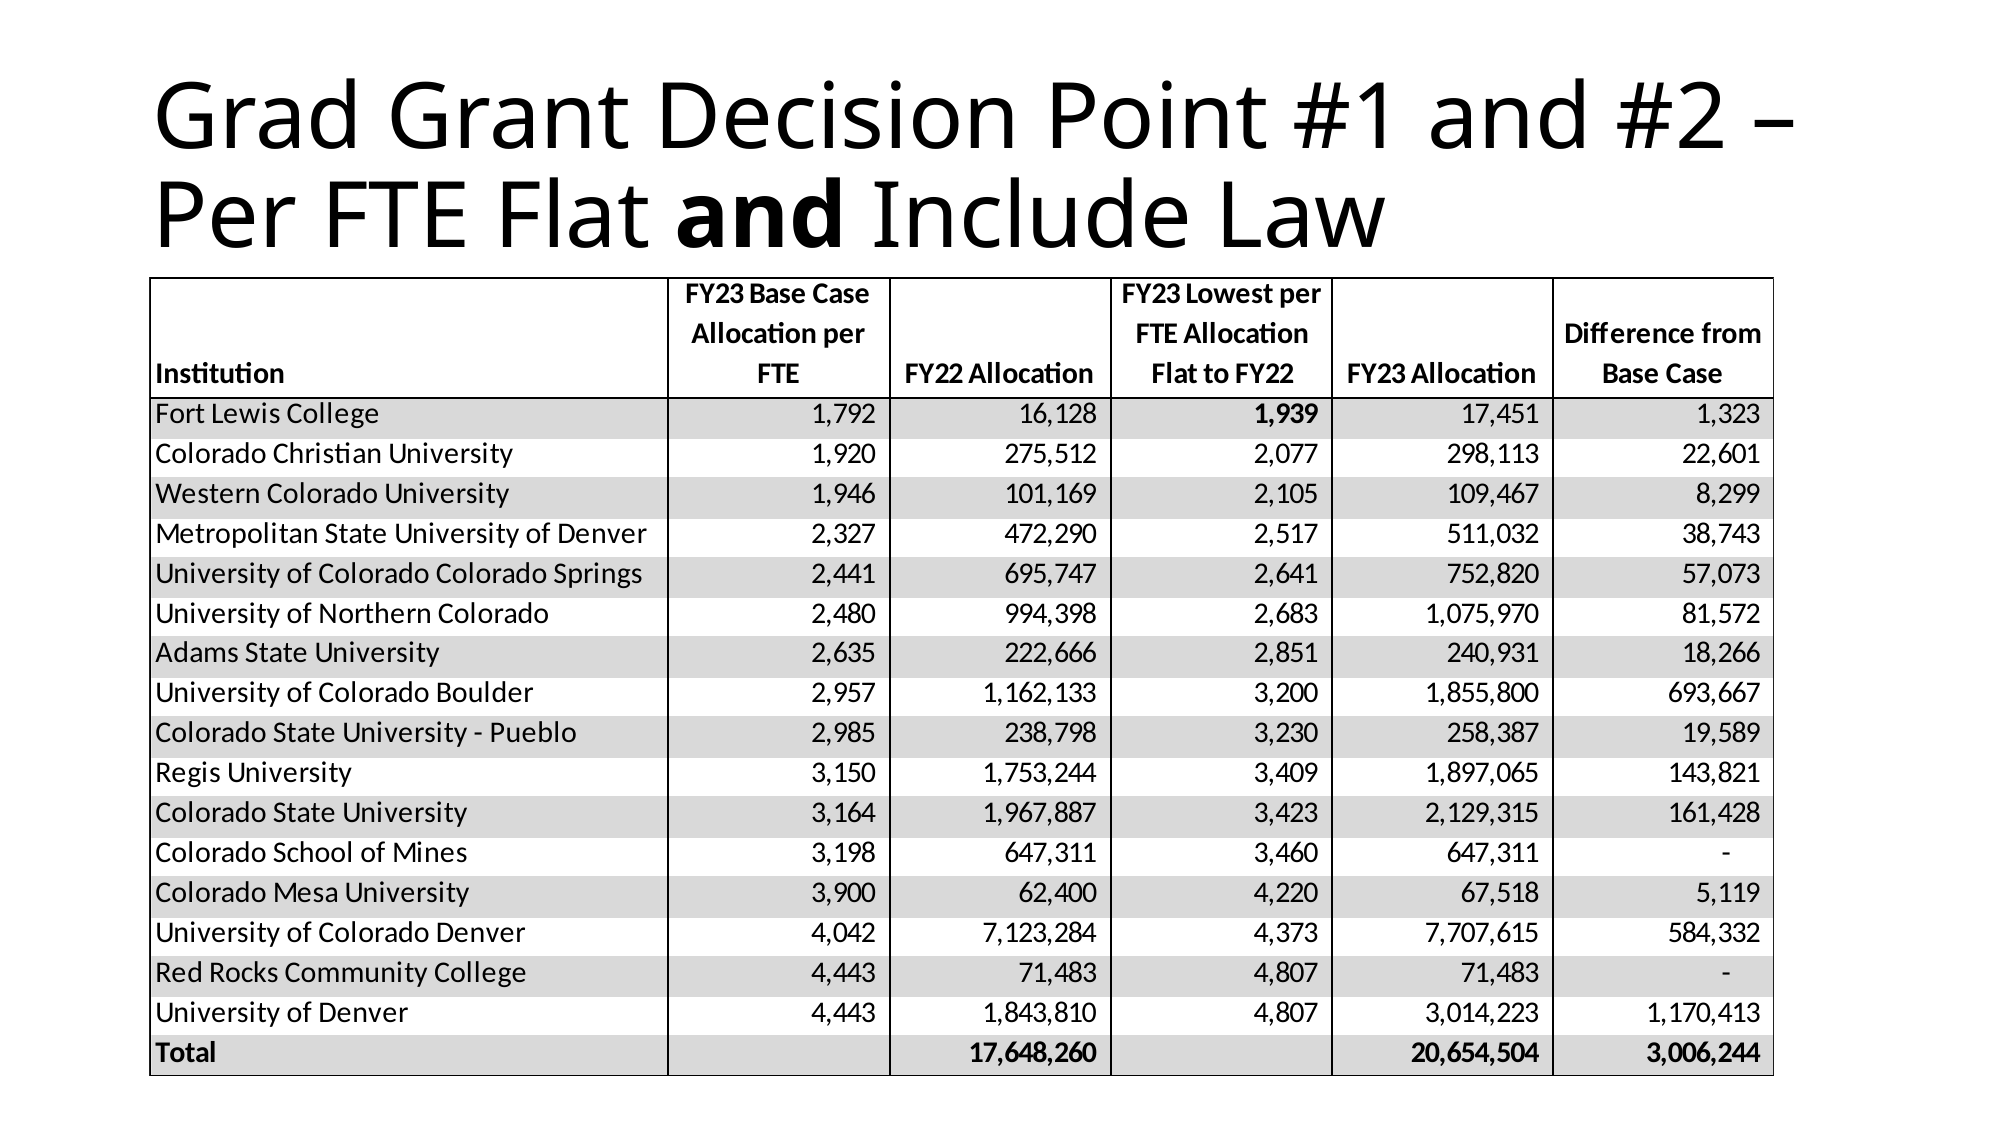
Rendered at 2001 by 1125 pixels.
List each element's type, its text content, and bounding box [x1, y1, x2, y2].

title Grad Grant Decision Point #1 and #2 – Per FTE Flat and Include Law [137, 59, 1863, 278]
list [149, 277, 1776, 1078]
